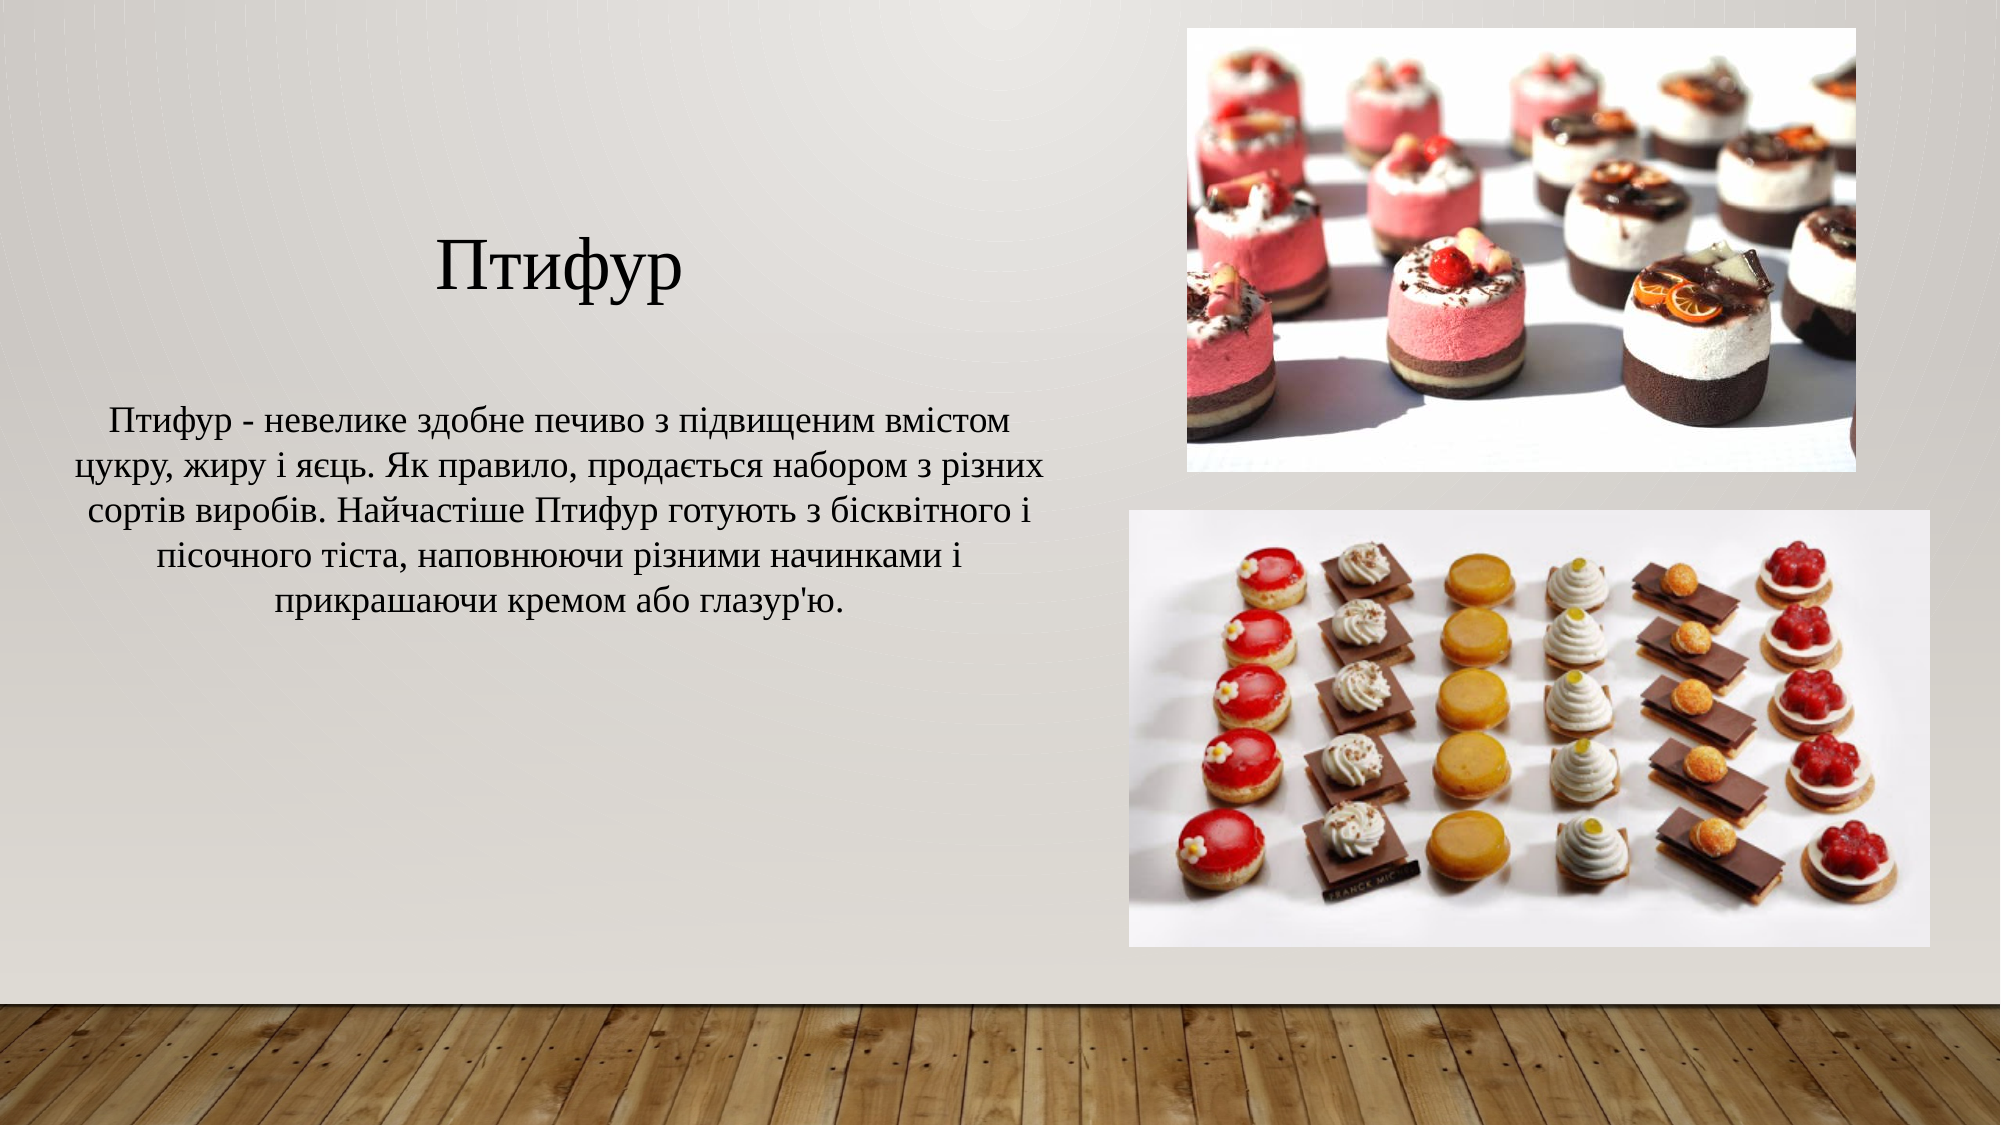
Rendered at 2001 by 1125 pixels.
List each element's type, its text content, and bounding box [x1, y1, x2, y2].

picture [1186, 28, 1856, 472]
text_box Птифур Птифур - невелике здобне печиво з підвищеним вмістом цукру, жиру і яєць. Як правило, продається набором з різних сортів виробів. Найчастіше Птифур готують з бісквітного і пісочного тіста, наповнюючи різними начинками і прикрашаючи кремом або глазур'ю. [59, 207, 1060, 627]
picture [0, 1004, 2000, 1125]
picture [1128, 510, 1930, 947]
